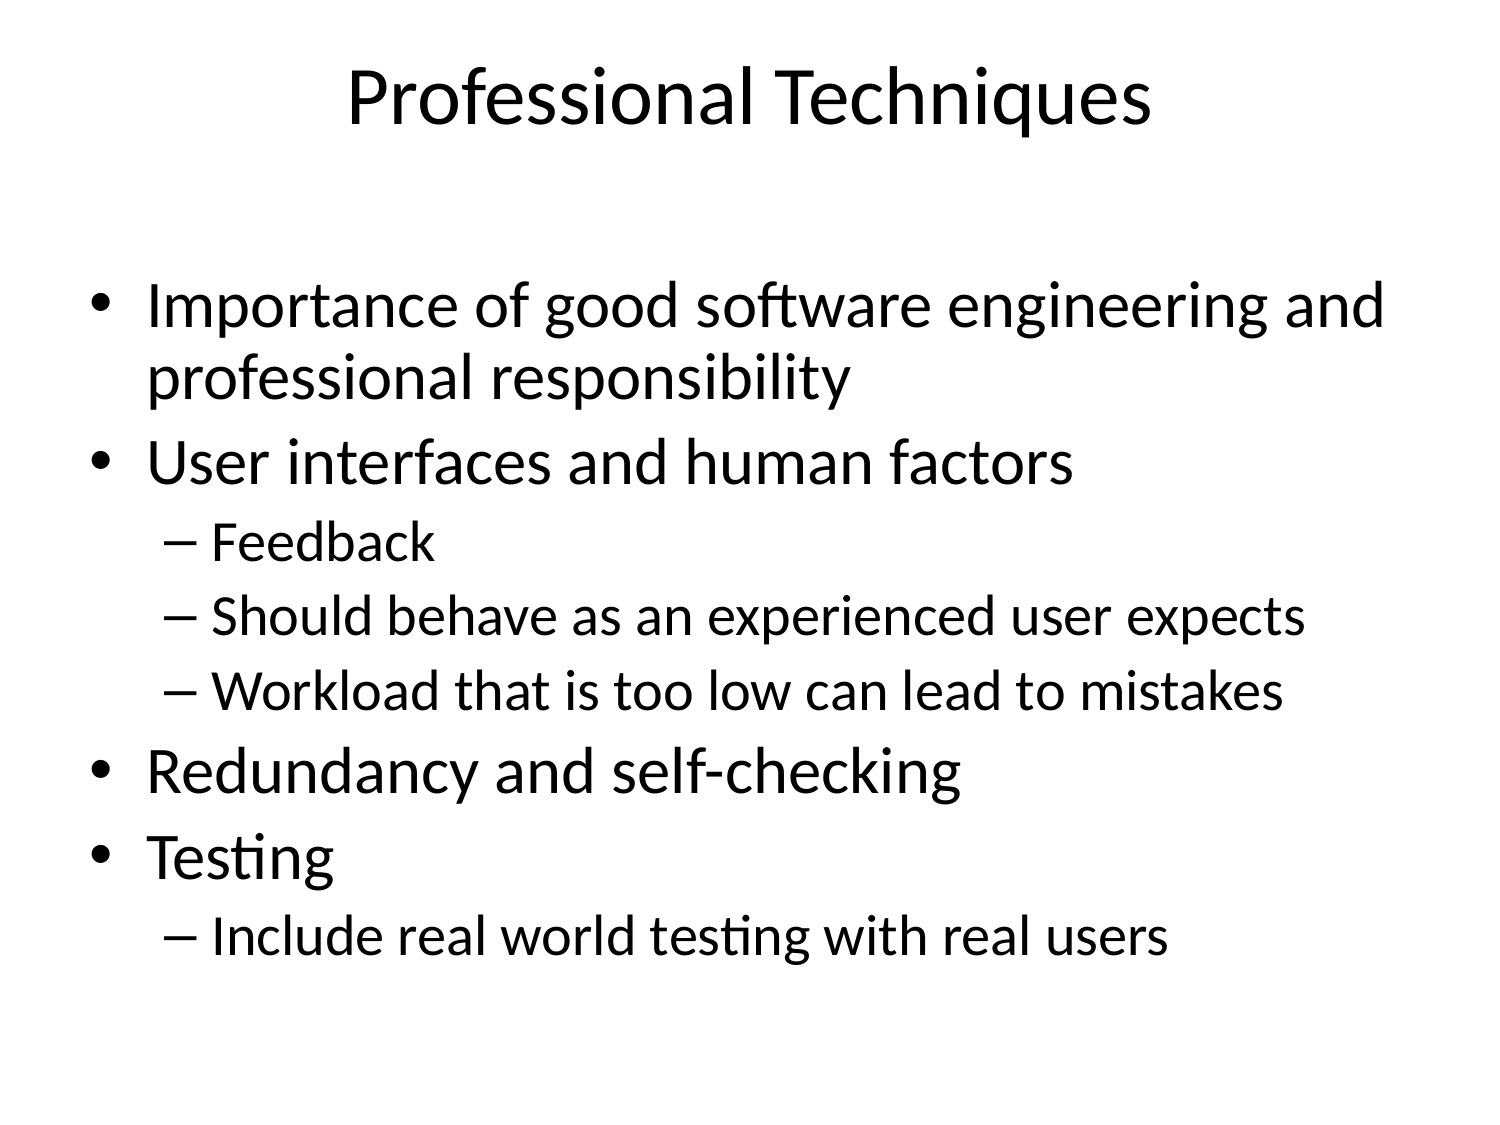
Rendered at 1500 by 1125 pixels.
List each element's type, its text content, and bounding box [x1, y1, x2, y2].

title Professional Techniques [75, 45, 1425, 233]
list Importance of good software engineering and professional responsibility User interfaces and human factors Feedback Should behave as an experienced user expects Workload that is too low can lead to mistakes Redundancy and self-checking Testing Include real world testing with real users [75, 262, 1425, 1005]
